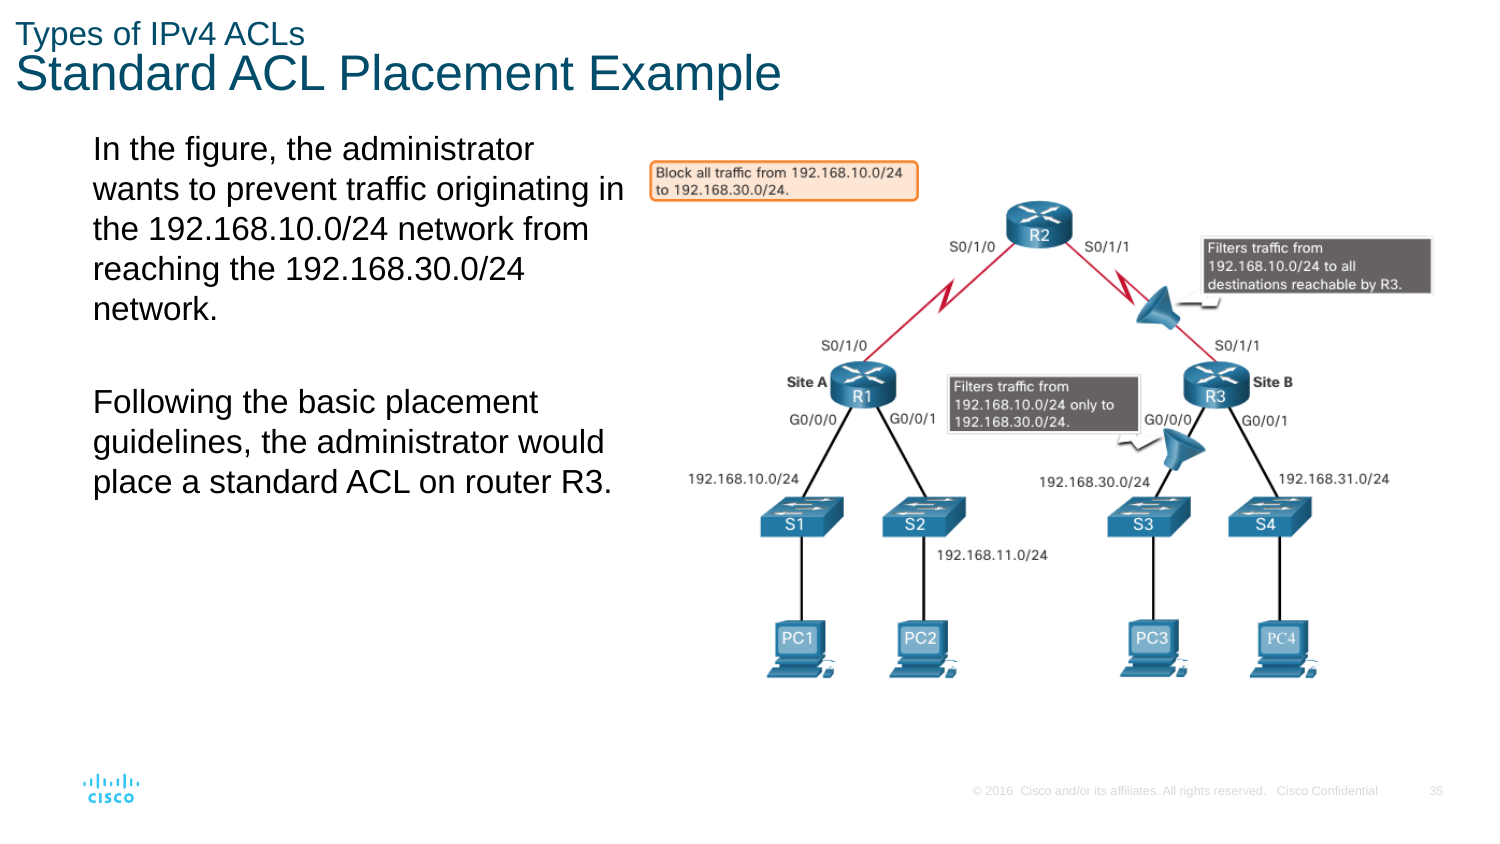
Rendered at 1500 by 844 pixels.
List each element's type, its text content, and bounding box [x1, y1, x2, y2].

list In the figure, the administrator wants to prevent traffic originating in the 192.168.10.0/24 network from reaching the 192.168.30.0/24 network. Following the basic placement guidelines, the administrator would place a standard ACL on router R3. [77, 120, 647, 726]
picture [646, 155, 1438, 691]
title Types of IPv4 ACLs Standard ACL Placement Example [0, 0, 1369, 121]
